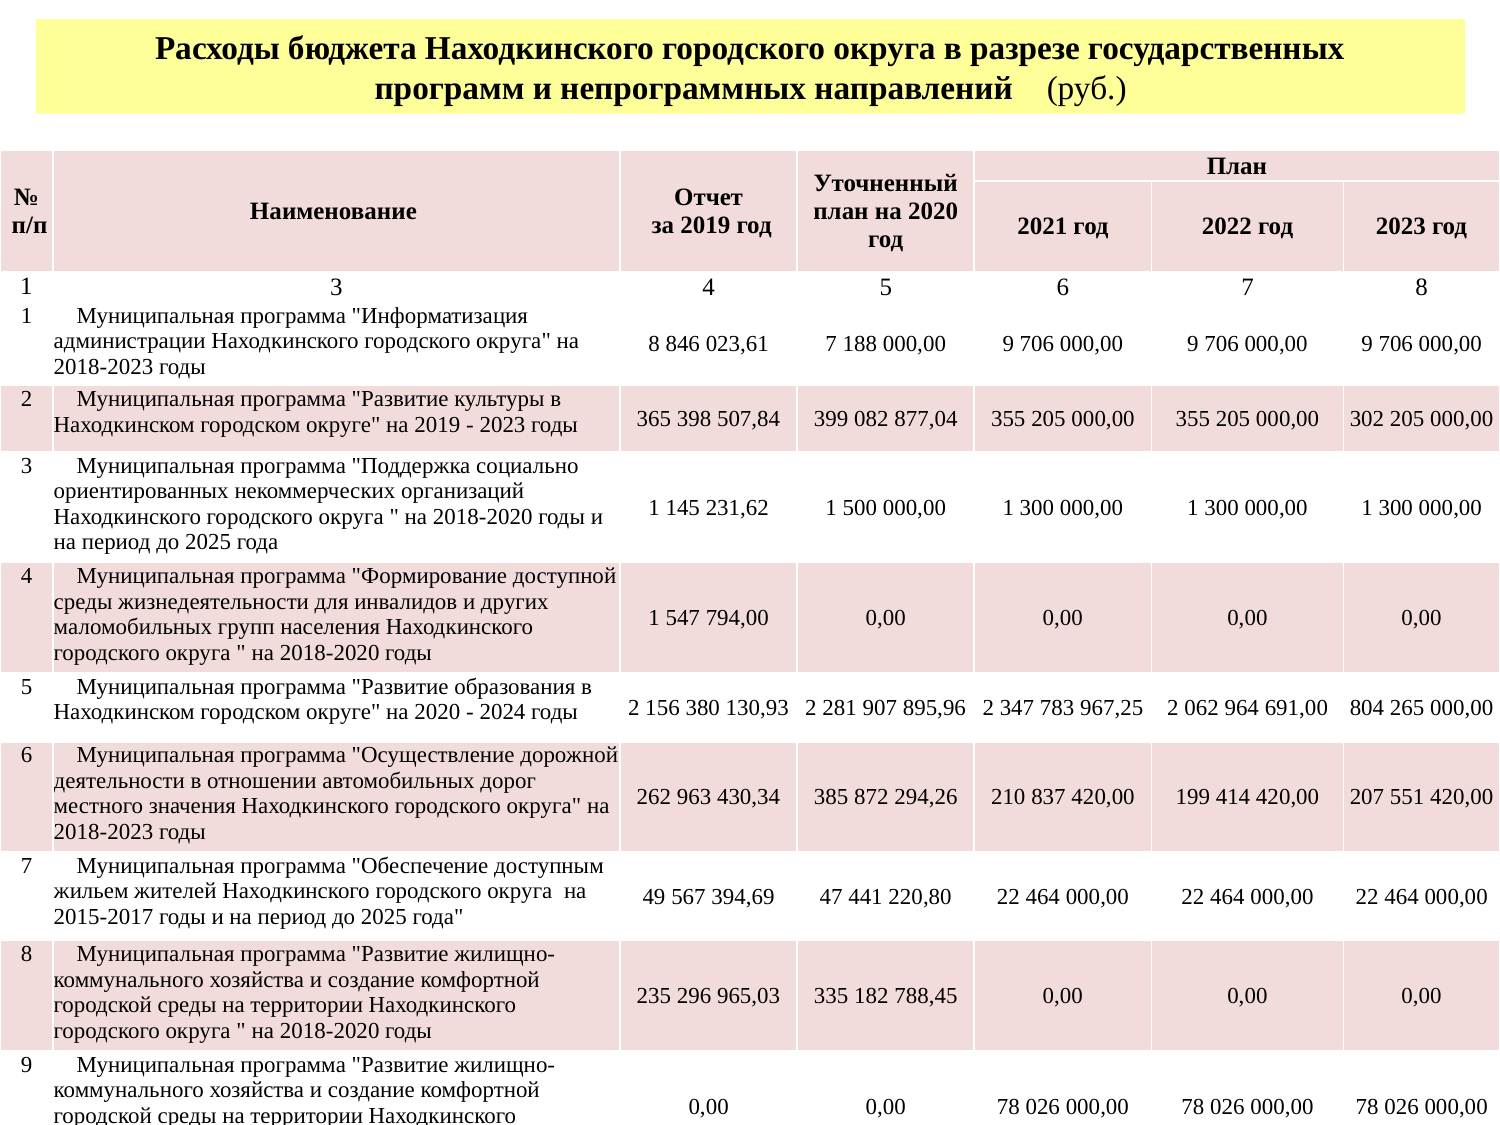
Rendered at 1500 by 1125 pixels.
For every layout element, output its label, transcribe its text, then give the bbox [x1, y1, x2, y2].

table_cell 262 963 430,34 [621, 743, 796, 851]
table_cell 8 [1344, 272, 1499, 301]
table_cell 8 [1, 941, 52, 1050]
table_cell 9 706 000,00 [1344, 303, 1499, 385]
table_cell 8 846 023,61 [621, 303, 796, 385]
table_cell Муниципальная программа "Поддержка социально ориентированных некоммерческих организаций Находкинского городского округа " на 2018-2020 годы и на период до 2025 года [54, 453, 619, 562]
table_cell 1 [1, 272, 52, 301]
table_cell 399 082 877,04 [798, 386, 973, 451]
table_cell 6 [975, 272, 1151, 301]
table_cell Муниципальная программа "Формирование доступной среды жизнедеятельности для инвалидов и других маломобильных групп населения Находкинского городского округа " на 2018-2020 годы [54, 563, 619, 672]
table_cell 1 300 000,00 [1344, 453, 1499, 562]
table_cell 0,00 [1152, 563, 1343, 672]
table_cell 78 026 000,00 [1152, 1052, 1343, 1125]
table_cell 3 [1, 453, 52, 562]
table_cell Муниципальная программа "Обеспечение доступным жильем жителей Находкинского городского округа на 2015-2017 годы и на период до 2025 года" [54, 853, 619, 940]
table_cell 1 547 794,00 [621, 563, 796, 672]
table_cell 355 205 000,00 [1152, 386, 1343, 451]
table_cell 302 205 000,00 [1344, 386, 1499, 451]
table_cell 49 567 394,69 [621, 853, 796, 940]
table_cell Муниципальная программа "Развитие жилищно-коммунального хозяйства и создание комфортной городской среды на территории Находкинского городского округа " на 2021-2023 годы [54, 1052, 619, 1125]
table_cell 2 156 380 130,93 [621, 674, 796, 741]
table_cell 4 [621, 272, 796, 301]
table_header Уточненный план на 2020 год [798, 151, 973, 271]
table_cell Муниципальная программа "Осуществление дорожной деятельности в отношении автомобильных дорог местного значения Находкинского городского округа" на 2018-2023 годы [54, 743, 619, 851]
table_cell 2 281 907 895,96 [798, 674, 973, 741]
table_cell 365 398 507,84 [621, 386, 796, 451]
table_header № п/п [1, 151, 52, 271]
table_cell 0,00 [1344, 563, 1499, 672]
table_cell 2 347 783 967,25 [975, 674, 1151, 741]
table_cell 9 [1, 1052, 52, 1125]
table_cell 804 265 000,00 [1344, 674, 1499, 741]
table_cell 1 [1, 303, 52, 385]
table_cell 22 464 000,00 [1344, 853, 1499, 940]
table_cell 355 205 000,00 [975, 386, 1151, 451]
table_cell 207 551 420,00 [1344, 743, 1499, 851]
table_cell 78 026 000,00 [1344, 1052, 1499, 1125]
table_cell Муниципальная программа "Развитие культуры в Находкинском городском округе" на 2019 - 2023 годы [54, 386, 619, 451]
table_cell 0,00 [1344, 941, 1499, 1050]
table_cell 335 182 788,45 [798, 941, 973, 1050]
table_cell 3 [54, 272, 619, 301]
table_cell 2023 год [1344, 182, 1499, 271]
table_cell 7 [1, 853, 52, 940]
table_cell 2 062 964 691,00 [1152, 674, 1343, 741]
table_cell Муниципальная программа "Развитие жилищно-коммунального хозяйства и создание комфортной городской среды на территории Находкинского городского округа " на 2018-2020 годы [54, 941, 619, 1050]
table_cell 1 500 000,00 [798, 453, 973, 562]
table_cell 22 464 000,00 [1152, 853, 1343, 940]
table_cell 78 026 000,00 [975, 1052, 1151, 1125]
table_cell Муниципальная программа "Информатизация администрации Находкинского городского округа" на 2018-2023 годы [54, 303, 619, 385]
table_cell 0,00 [975, 563, 1151, 672]
table_cell 0,00 [975, 941, 1151, 1050]
table_cell 210 837 420,00 [975, 743, 1151, 851]
table_cell 6 [1, 743, 52, 851]
table_cell 2 [1, 386, 52, 451]
table_cell 4 [1, 563, 52, 672]
table_cell 2022 год [1152, 182, 1343, 271]
table_cell 1 145 231,62 [621, 453, 796, 562]
table_cell 385 872 294,26 [798, 743, 973, 851]
table_cell 2021 год [975, 182, 1151, 271]
table_cell 0,00 [621, 1052, 796, 1125]
table_cell 199 414 420,00 [1152, 743, 1343, 851]
text_box Расходы бюджета Находкинского городского округа в разрезе государственных программ и непрограммных направлений (руб.) [35, 19, 1466, 114]
table_cell 235 296 965,03 [621, 941, 796, 1050]
table_cell 7 188 000,00 [798, 303, 973, 385]
table_cell 47 441 220,80 [798, 853, 973, 940]
table_cell 9 706 000,00 [1152, 303, 1343, 385]
table_cell 7 [1152, 272, 1343, 301]
table_cell 9 706 000,00 [975, 303, 1151, 385]
table_header Наименование [54, 151, 619, 271]
table_header Отчет за 2019 год [621, 151, 796, 271]
table_cell 1 300 000,00 [975, 453, 1151, 562]
table_cell 22 464 000,00 [975, 853, 1151, 940]
table_cell 5 [1, 674, 52, 741]
table_cell 0,00 [798, 563, 973, 672]
table_cell 1 300 000,00 [1152, 453, 1343, 562]
table_cell 0,00 [1152, 941, 1343, 1050]
table_cell 5 [798, 272, 973, 301]
table_cell 0,00 [798, 1052, 973, 1125]
table_cell Муниципальная программа "Развитие образования в Находкинском городском округе" на 2020 - 2024 годы [54, 674, 619, 741]
table_header План [975, 151, 1499, 180]
